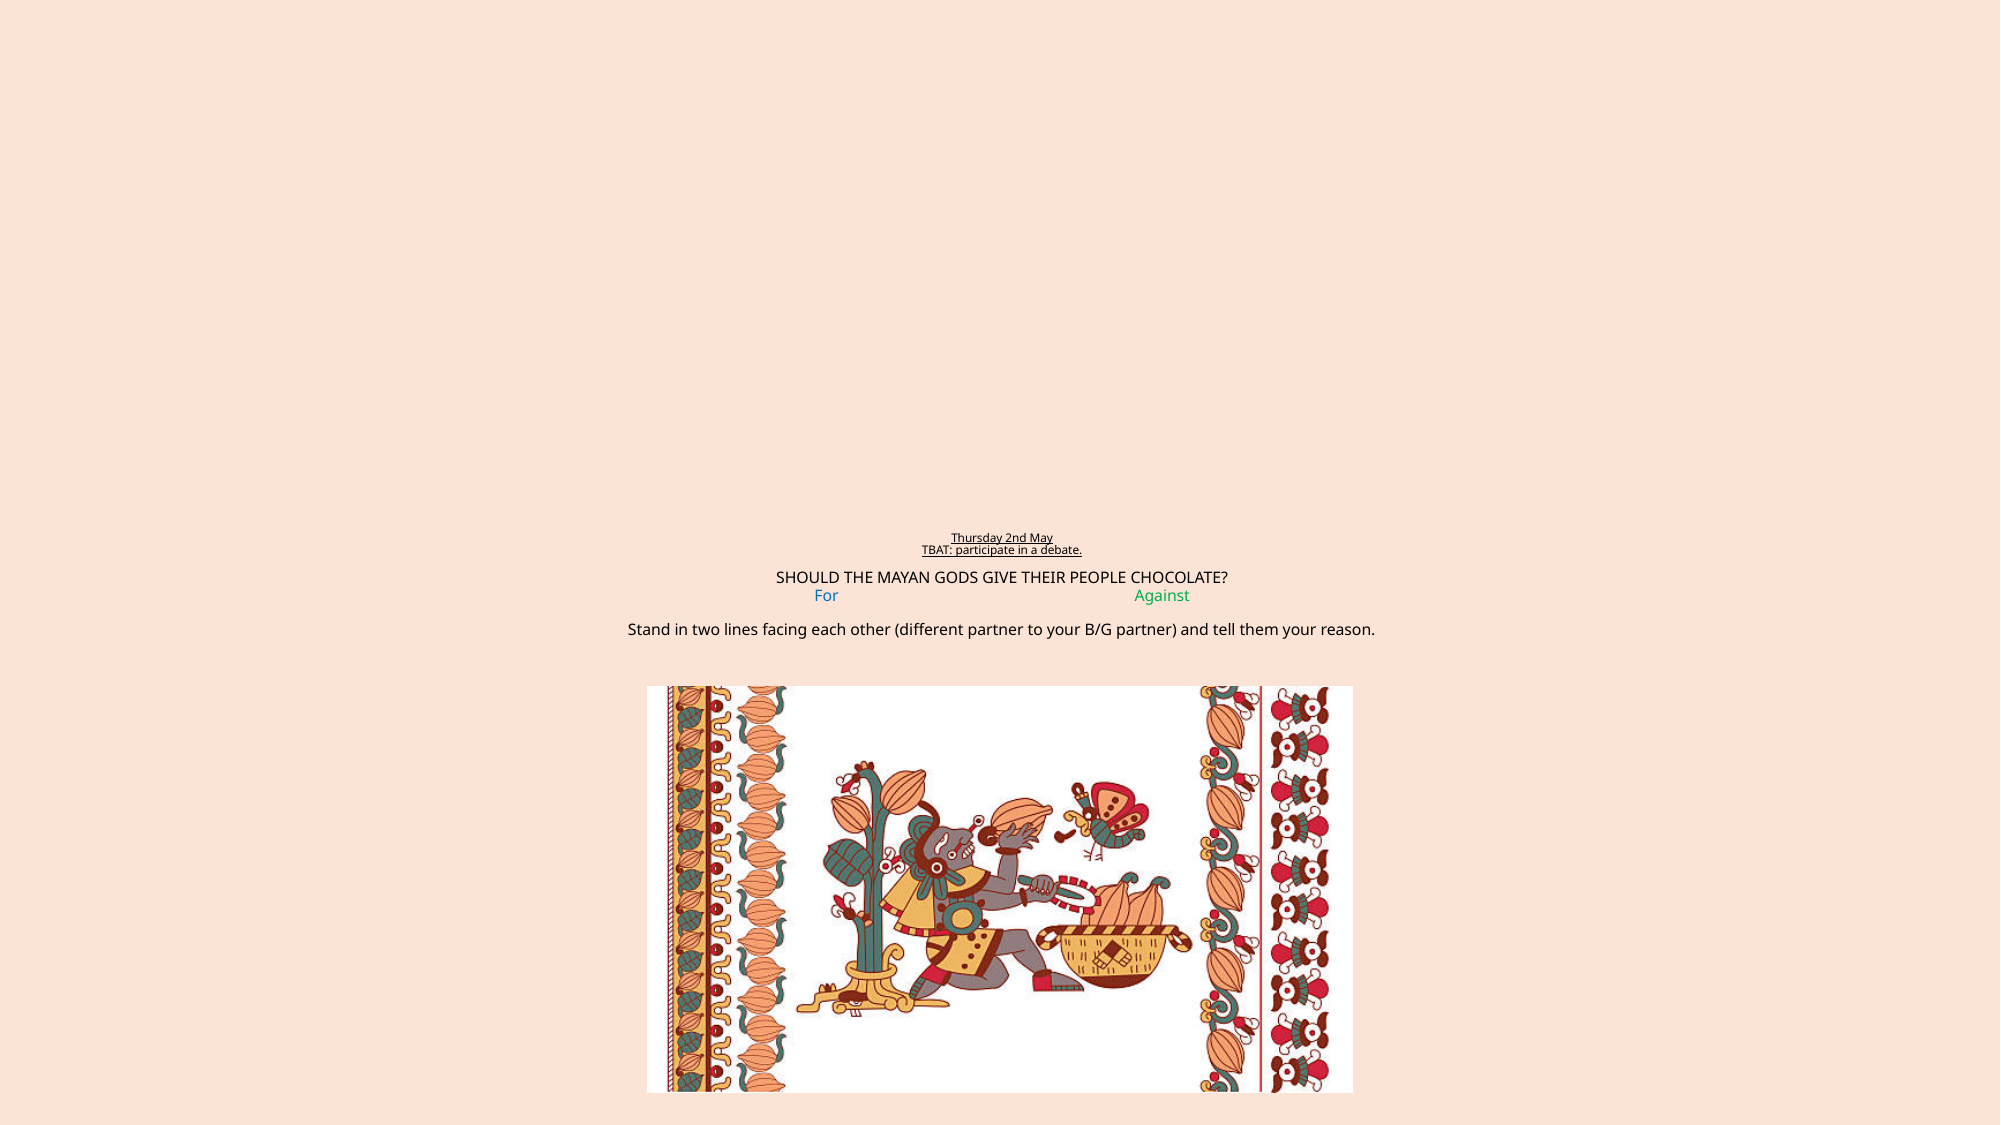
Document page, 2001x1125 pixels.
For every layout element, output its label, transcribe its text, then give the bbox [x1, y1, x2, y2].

title Thursday 2nd May TBAT: participate in a debate. SHOULD THE MAYAN GODS GIVE THEIR PEOPLE CHOCOLATE? For Against Stand in two lines facing each other (different partner to your B/G partner) and tell them your reason. [0, 523, 2000, 646]
picture [647, 685, 1353, 1094]
